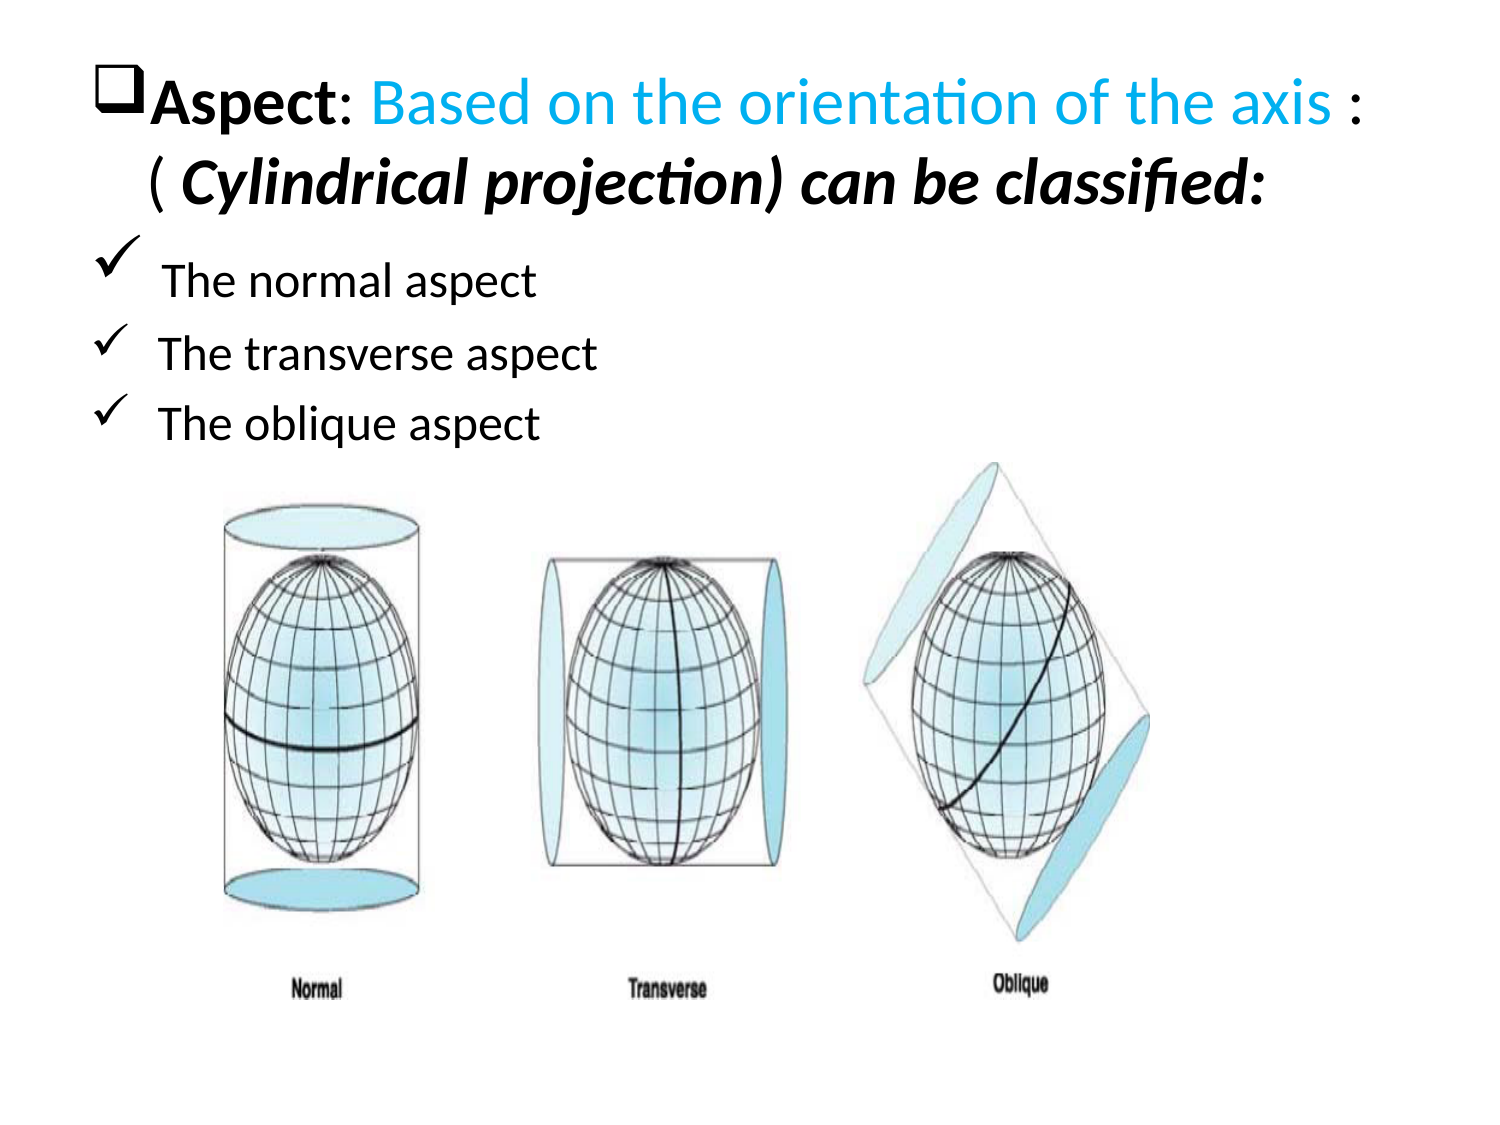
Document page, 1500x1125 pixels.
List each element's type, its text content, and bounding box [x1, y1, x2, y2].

picture [223, 462, 1151, 1001]
list Aspect: Based on the orientation of the axis :( Cylindrical projection) can be classified: The normal aspect The transverse aspect The oblique aspect [75, 50, 1425, 1005]
